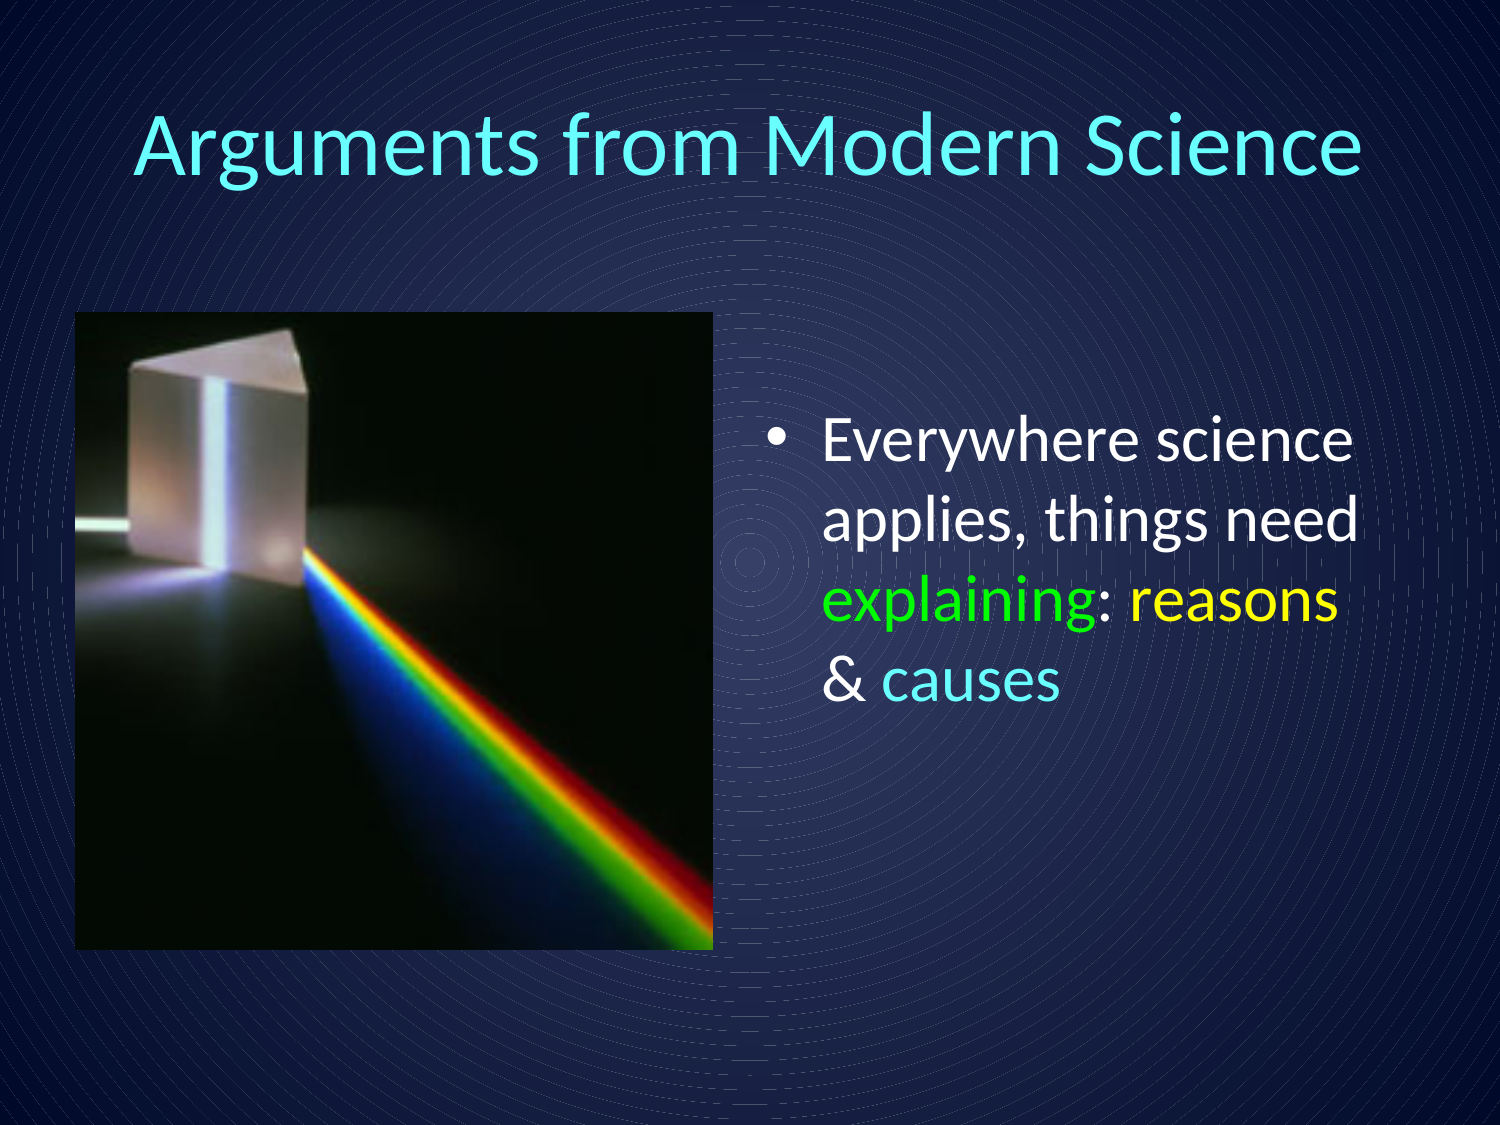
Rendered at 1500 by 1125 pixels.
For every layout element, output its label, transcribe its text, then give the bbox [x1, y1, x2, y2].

list Everywhere science applies, things need explaining: reasons & causes [749, 387, 1413, 838]
picture [74, 312, 713, 951]
title Arguments from Modern Science [74, 44, 1426, 233]
